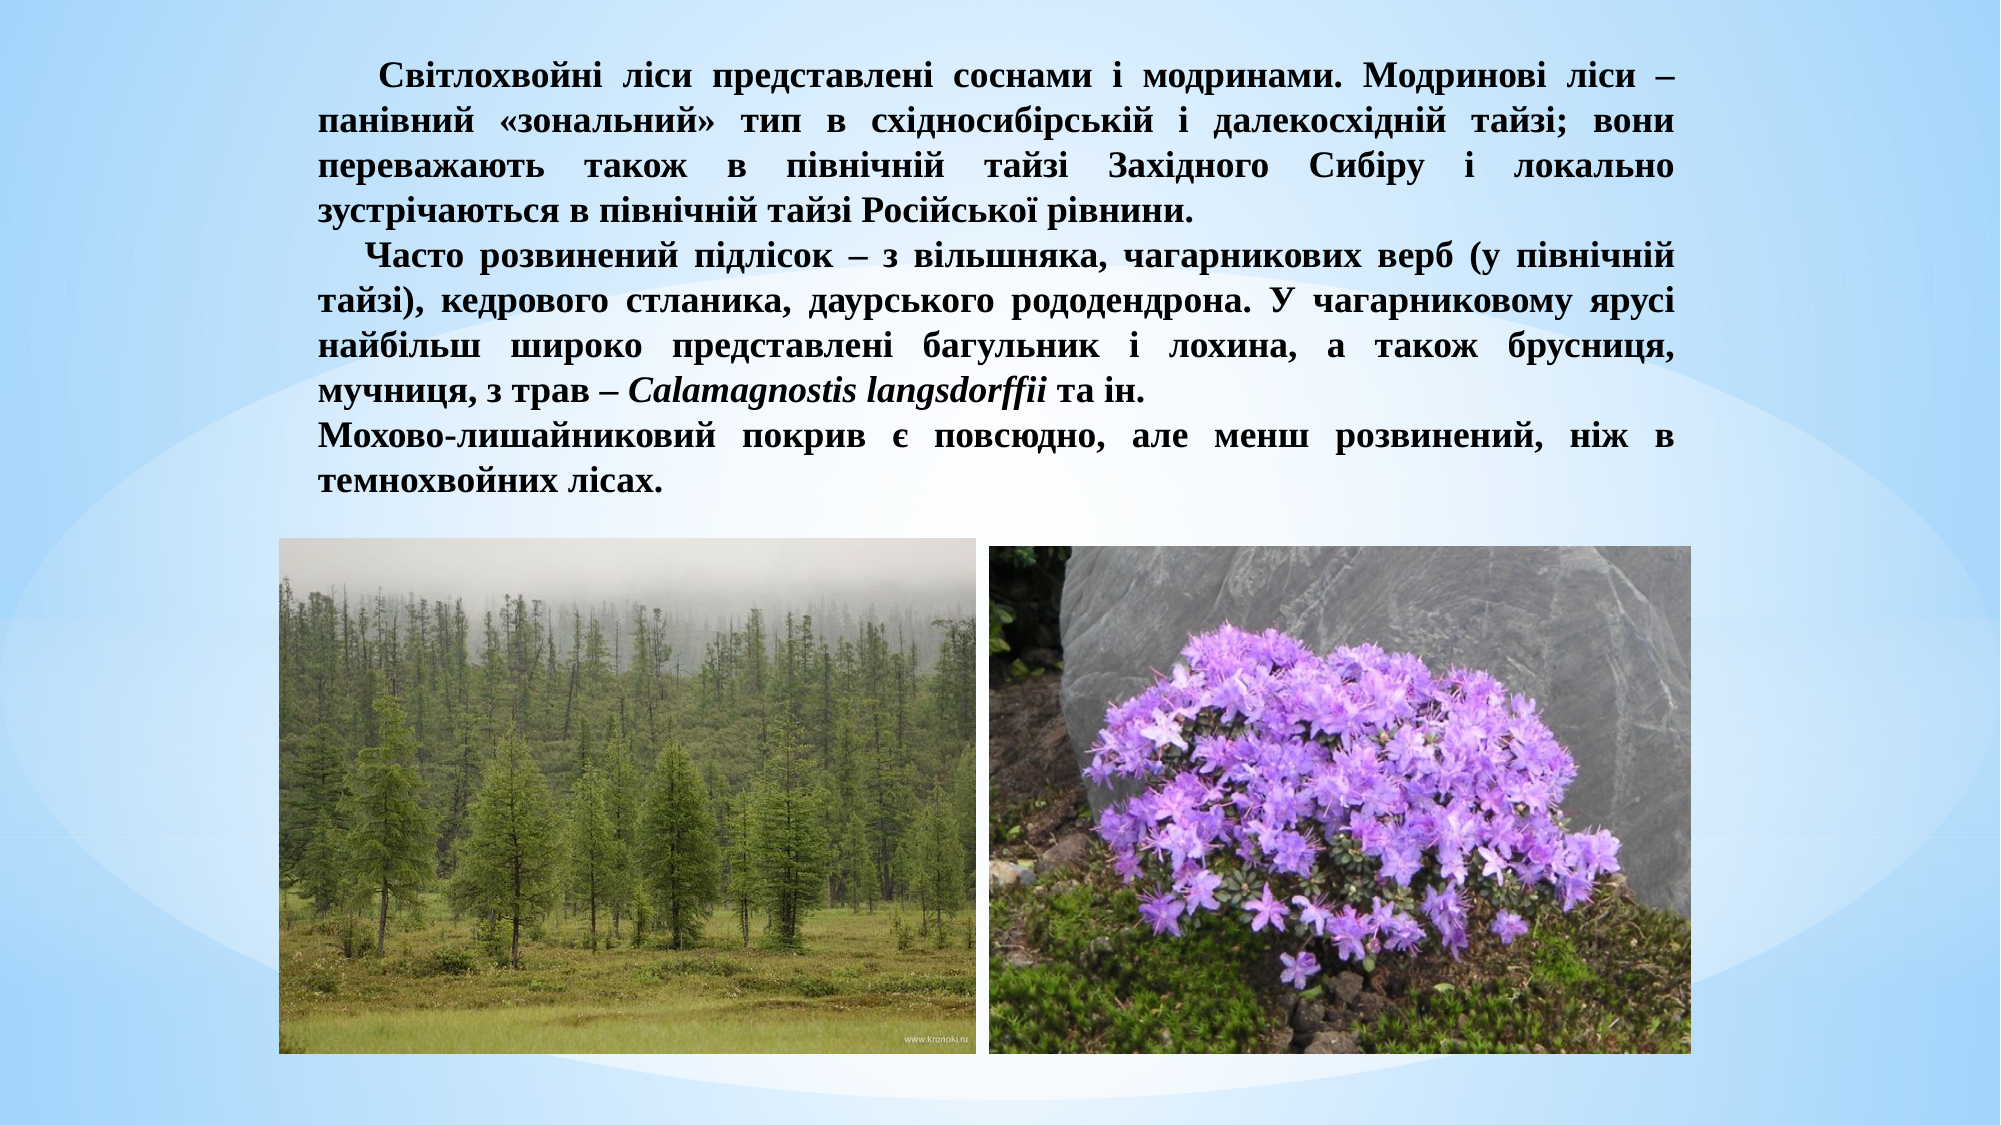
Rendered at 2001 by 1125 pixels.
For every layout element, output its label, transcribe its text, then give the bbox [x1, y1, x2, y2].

picture [279, 538, 976, 1054]
picture [989, 546, 1691, 1054]
text_box Світлохвойні ліси представлені соснами і модринами. Модринові ліси – панівний «зональний» тип в східносибірській і далекосхідній тайзі; вони переважають також в північній тайзі Західного Сибіру і локально зустрічаються в північній тайзі Російської рівнини. Часто розвинений підлісок – з вільшняка, чагарникових верб (у північній тайзі), кедрового стланика, даурського рододендрона. У чагарниковому ярусі найбільш широко представлені багульник і лохина, а також брусниця, мучниця, з трав – Calamagnostis langsdorffii та ін. Мохово-лишайниковий покрив є повсюдно, але менш розвинений, ніж в темнохвойних лісах. [303, 42, 1691, 508]
